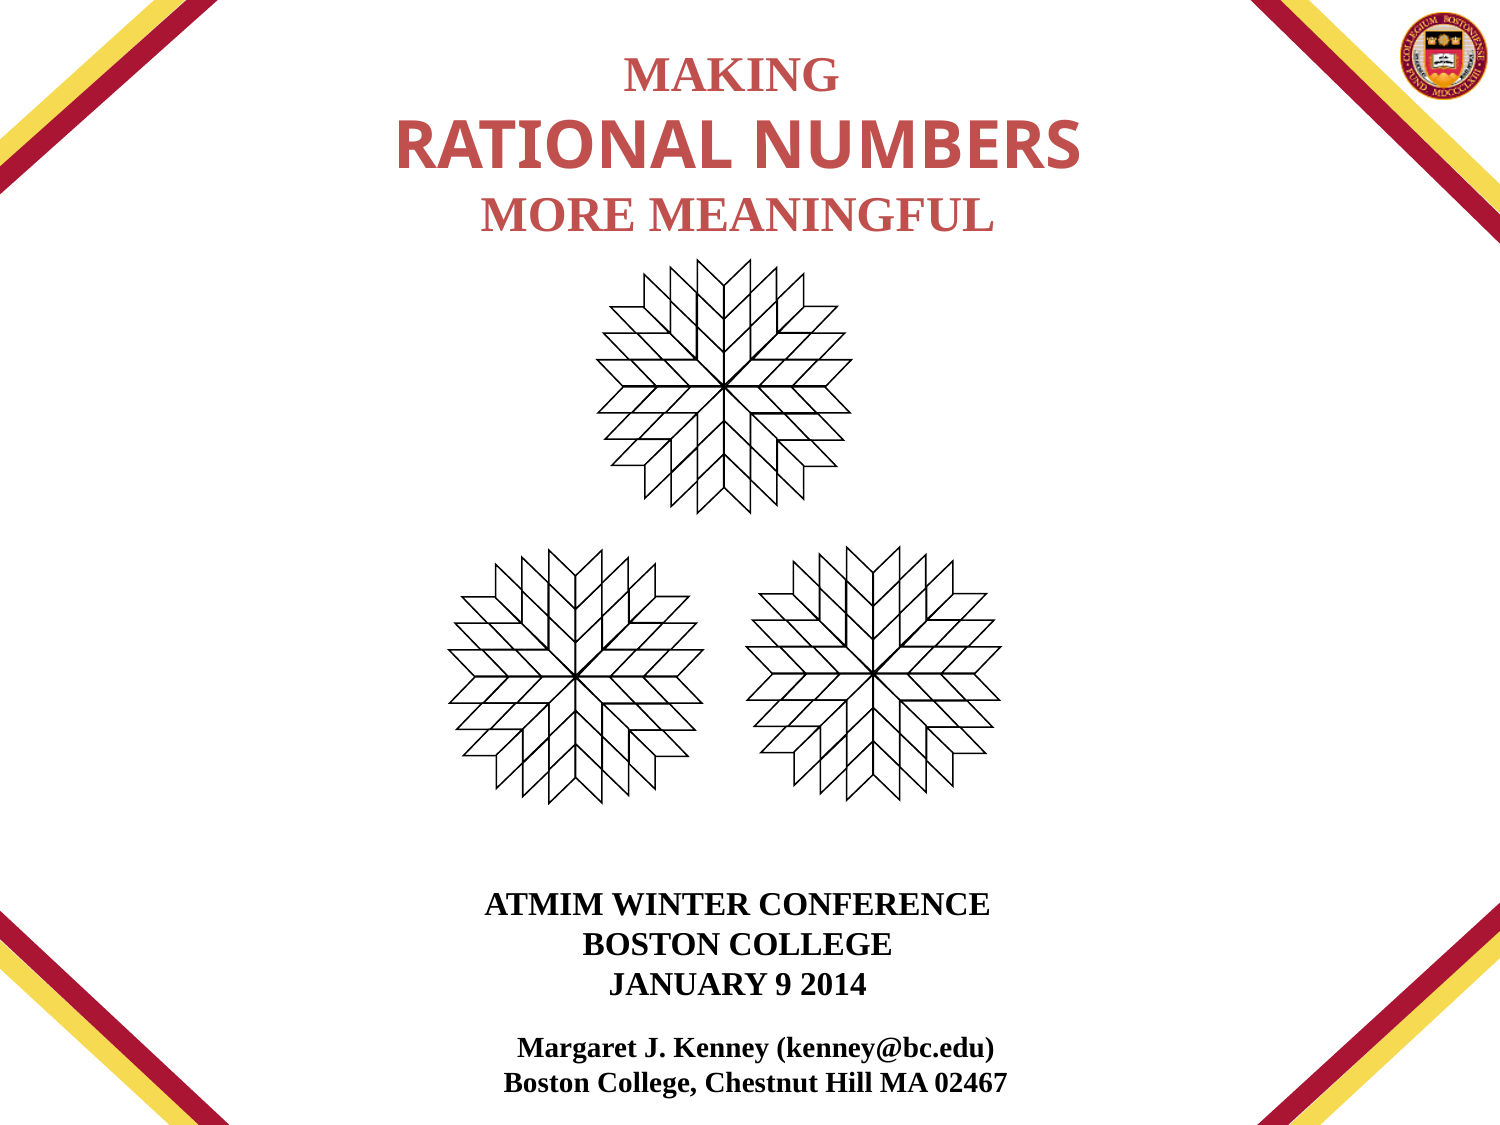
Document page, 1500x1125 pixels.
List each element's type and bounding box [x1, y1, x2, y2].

text_box [448, 549, 704, 804]
text_box [746, 546, 1001, 801]
text_box [0, 0, 1500, 1125]
text_box [596, 259, 852, 514]
